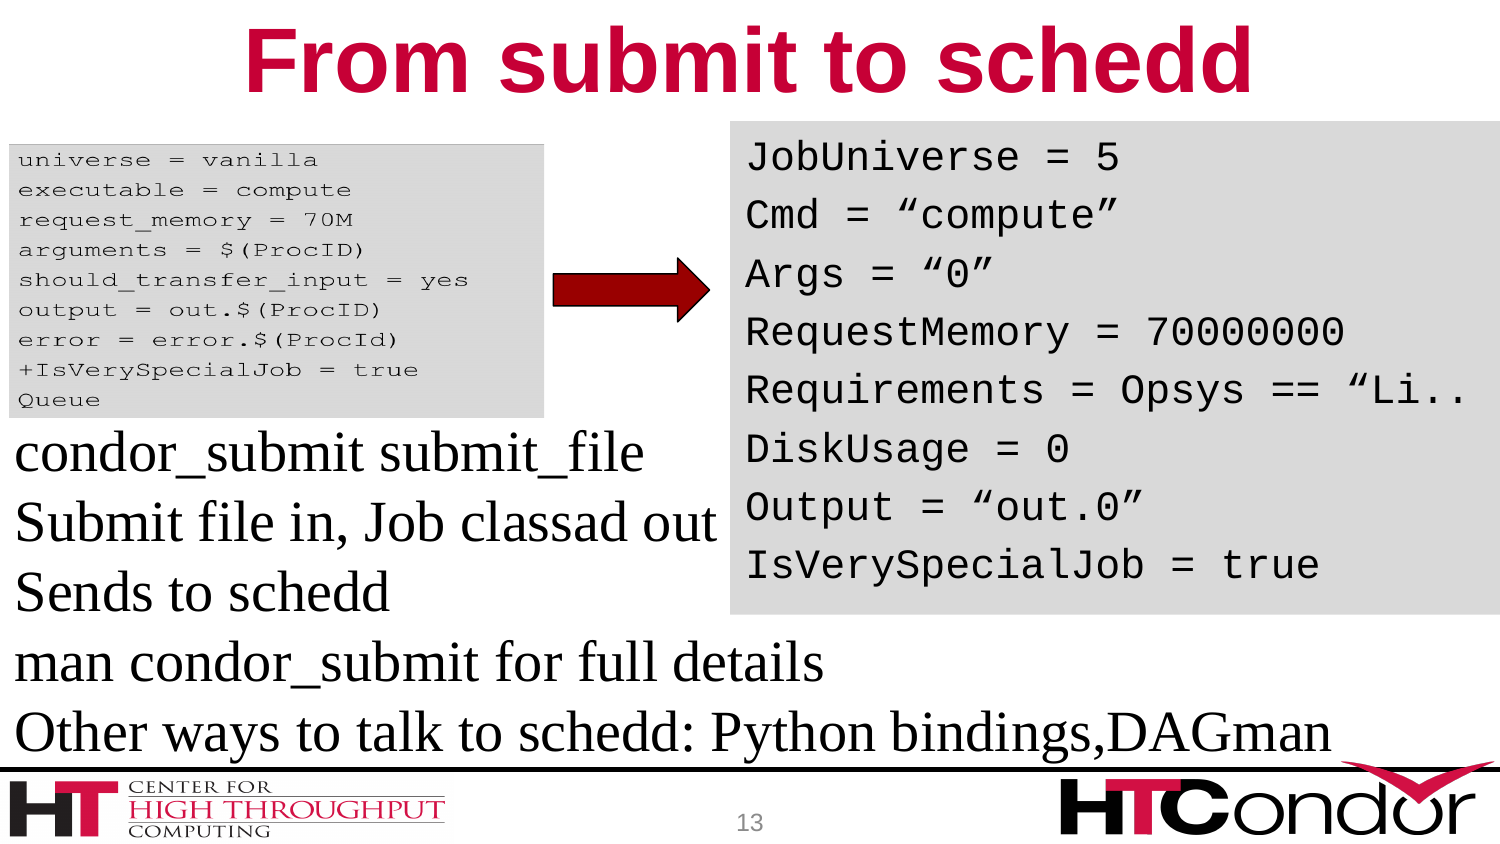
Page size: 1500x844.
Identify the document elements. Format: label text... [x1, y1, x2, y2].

picture [1055, 760, 1500, 840]
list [0, 141, 545, 426]
slide_number 13 [575, 798, 925, 844]
text_box JobUniverse = 5 Cmd = “compute” Args = “0” RequestMemory = 70000000 Requirements = Opsys == “Li.. DiskUsage = 0 Output = “out.0” IsVerySpecialJob = true [730, 121, 1500, 615]
text_box [553, 258, 710, 322]
title From submit to schedd [0, 0, 1500, 113]
picture [0, 772, 454, 844]
text_box condor_submit submit_file Submit file in, Job classad out Sends to schedd man condor_submit for full details Other ways to talk to schedd: Python bindings,DAGman [0, 406, 1420, 771]
